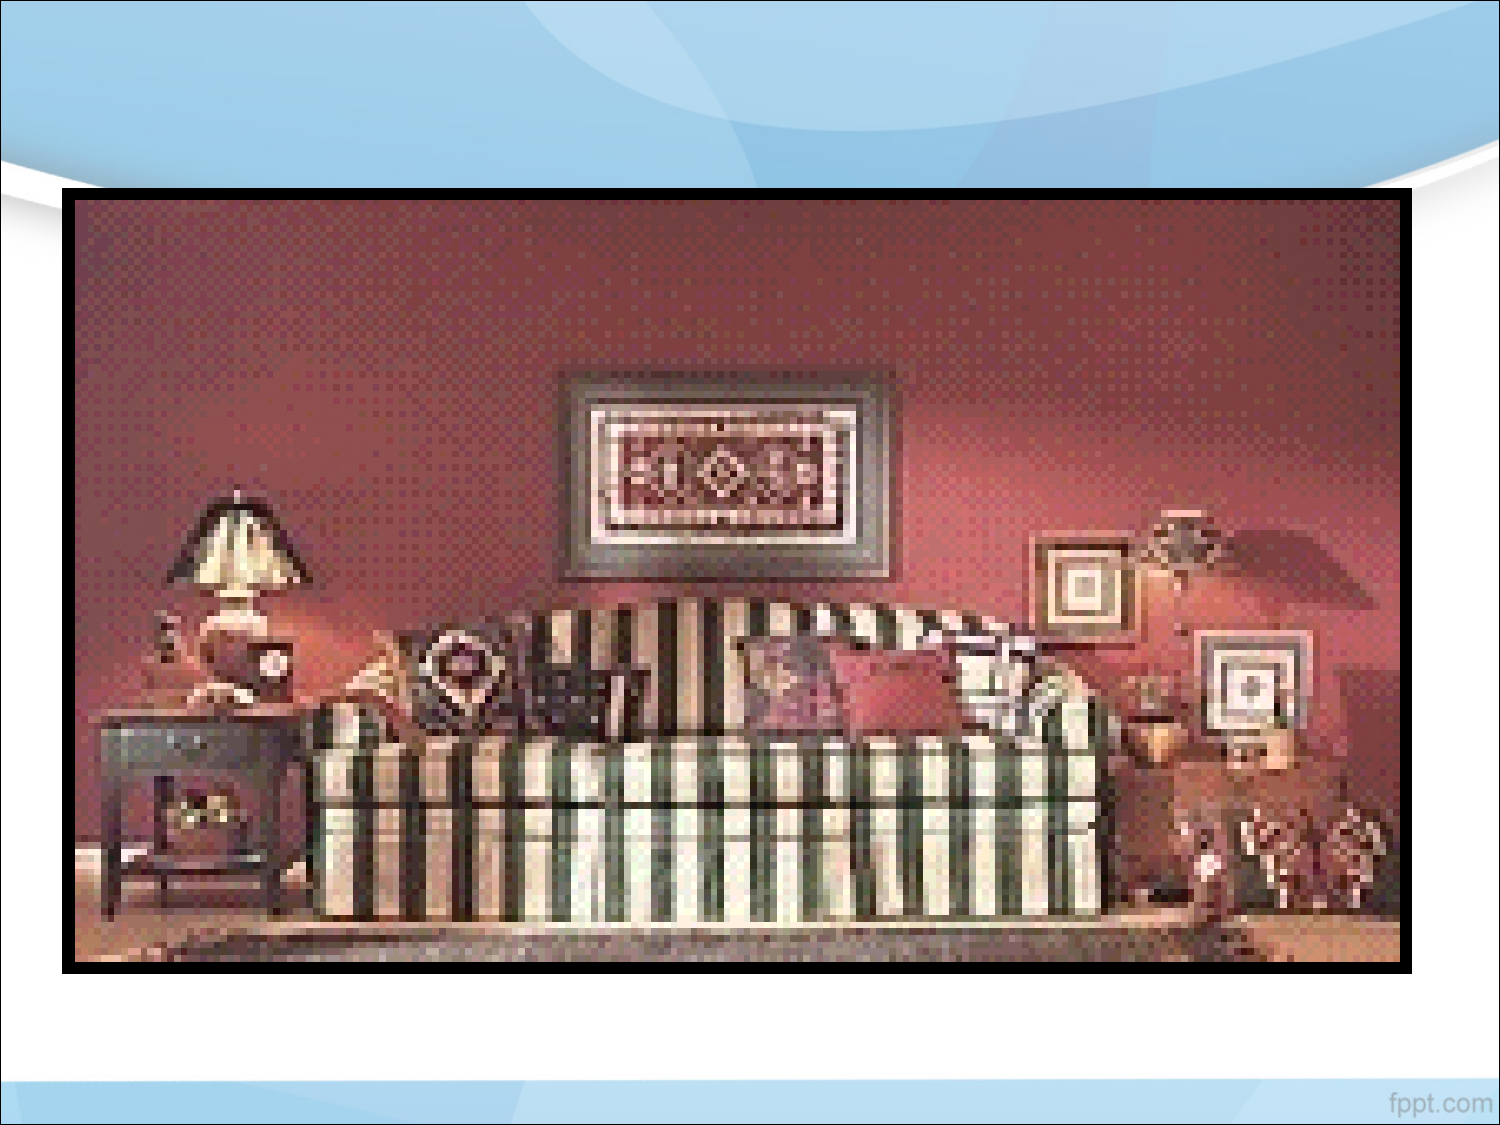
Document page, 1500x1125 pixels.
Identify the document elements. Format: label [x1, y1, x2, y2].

list [74, 199, 1401, 963]
text_box [0, 0, 1500, 1125]
